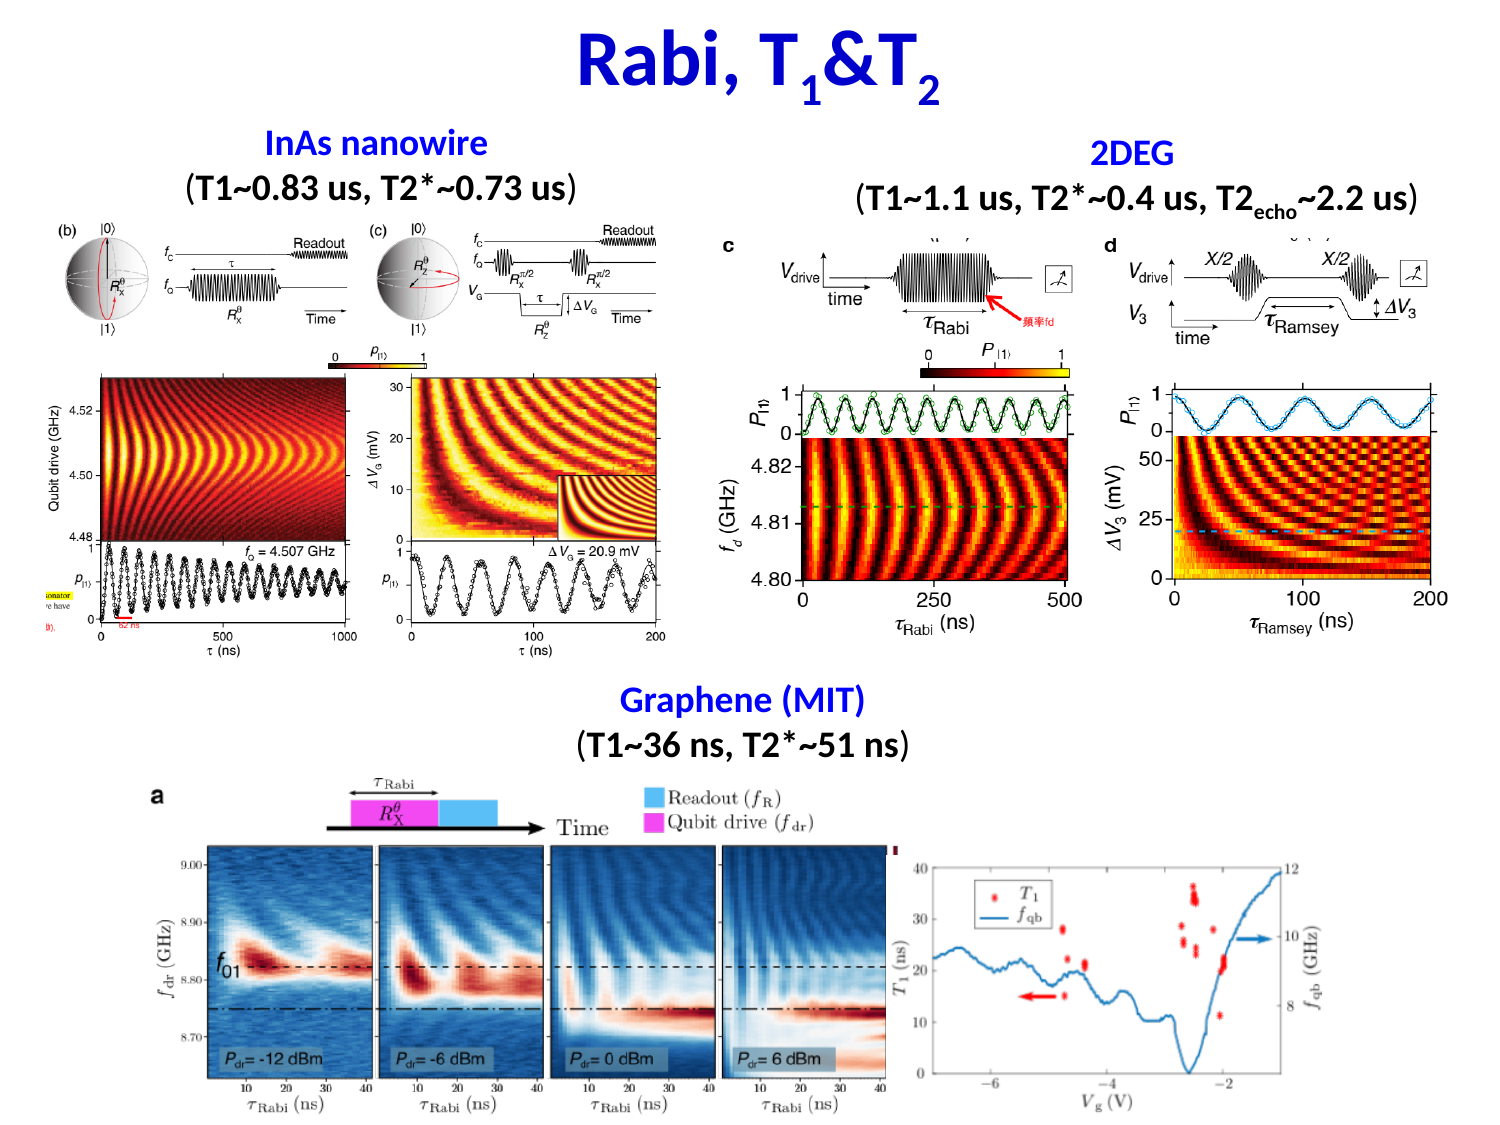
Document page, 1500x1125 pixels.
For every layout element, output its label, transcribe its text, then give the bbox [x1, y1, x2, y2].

text_box Graphene (MIT) (T1~36 ns, T2*~51 ns) [514, 667, 972, 773]
picture [714, 238, 1460, 638]
text_box 2DEG (T1~1.1 us, T2*~0.4 us, T2echo~2.2 us) [773, 120, 1500, 232]
title Rabi, T1&T2 [560, 0, 1080, 121]
text_box InAs nanowire (T1~0.83 us, T2*~0.73 us) [46, 110, 715, 216]
picture [147, 773, 1332, 1120]
picture [46, 216, 668, 660]
